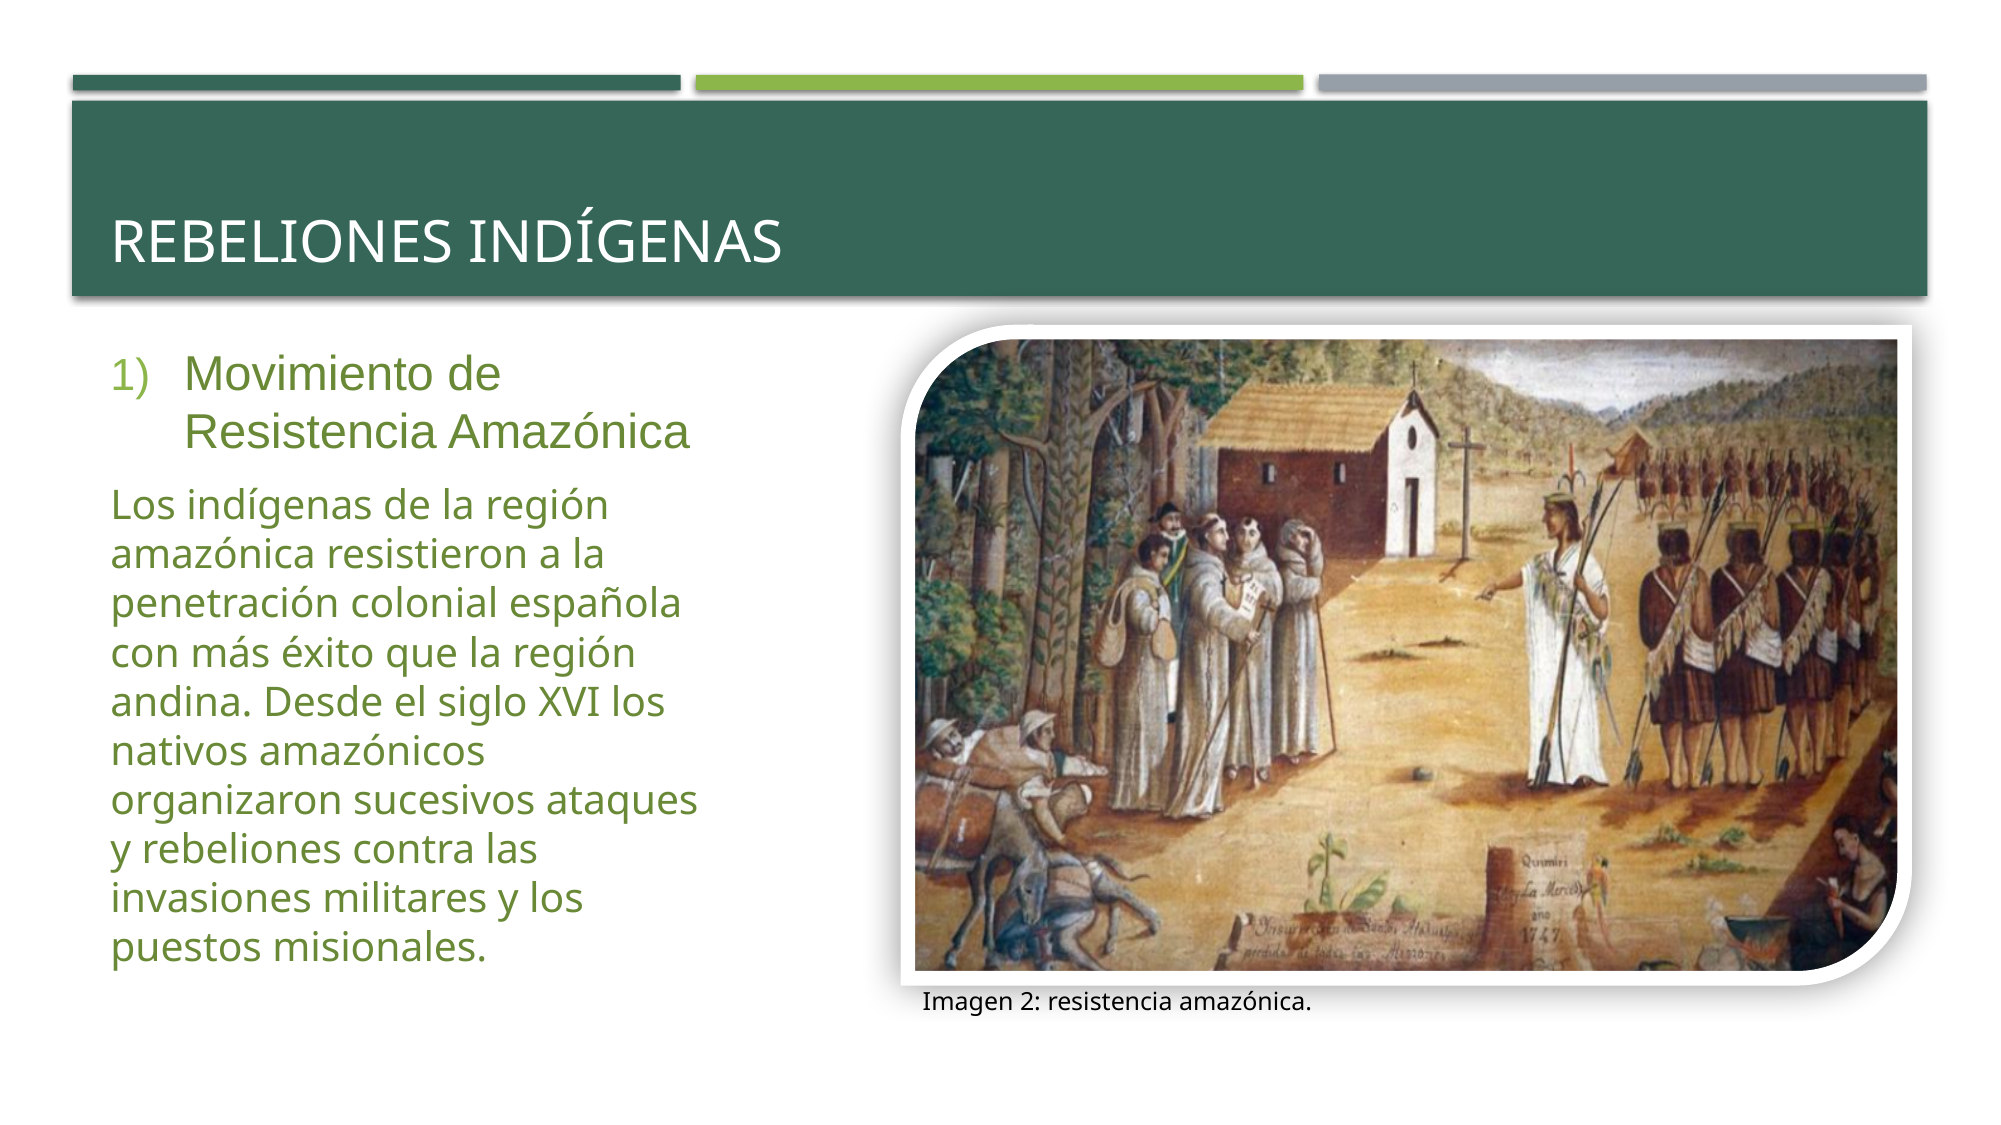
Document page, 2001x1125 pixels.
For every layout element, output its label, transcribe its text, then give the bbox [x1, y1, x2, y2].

list Movimiento de Resistencia Amazónica Los indígenas de la región amazónica resistieron a la penetración colonial española con más éxito que la región andina. Desde el siglo XVI los nativos amazónicos organizaron sucesivos ataques y rebeliones contra las invasiones militares y los puestos misionales. [95, 332, 735, 979]
title Rebeliones indígenas [95, 115, 1905, 282]
text_box Imagen 2: resistencia amazónica. [907, 989, 1526, 1023]
picture [907, 331, 1906, 979]
